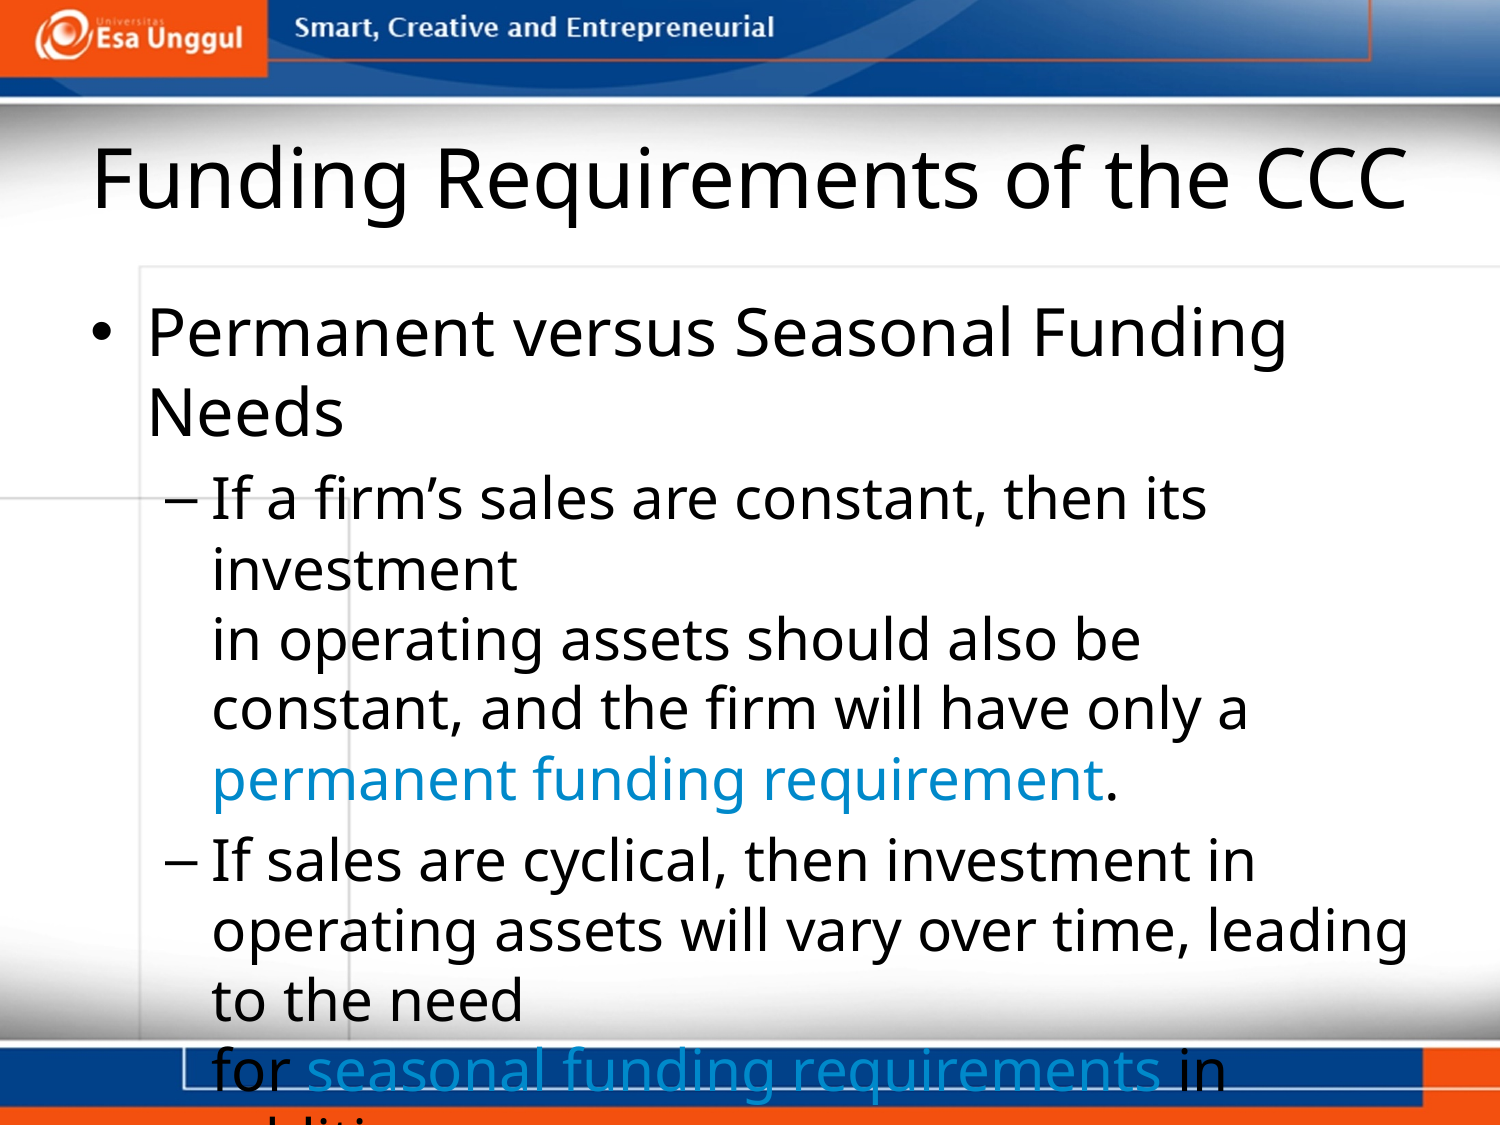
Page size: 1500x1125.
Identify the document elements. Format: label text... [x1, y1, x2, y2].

picture [0, 0, 1500, 1125]
list Permanent versus Seasonal Funding Needs If a firm’s sales are constant, then its investment in operating assets should also be constant, and the firm will have only a permanent funding requirement. If sales are cyclical, then investment in operating assets will vary over time, leading to the need for seasonal funding requirements in addition to the permanent funding requirements for its minimum investment in operating assets. [75, 282, 1425, 1025]
title Funding Requirements of the CCC [75, 99, 1425, 250]
